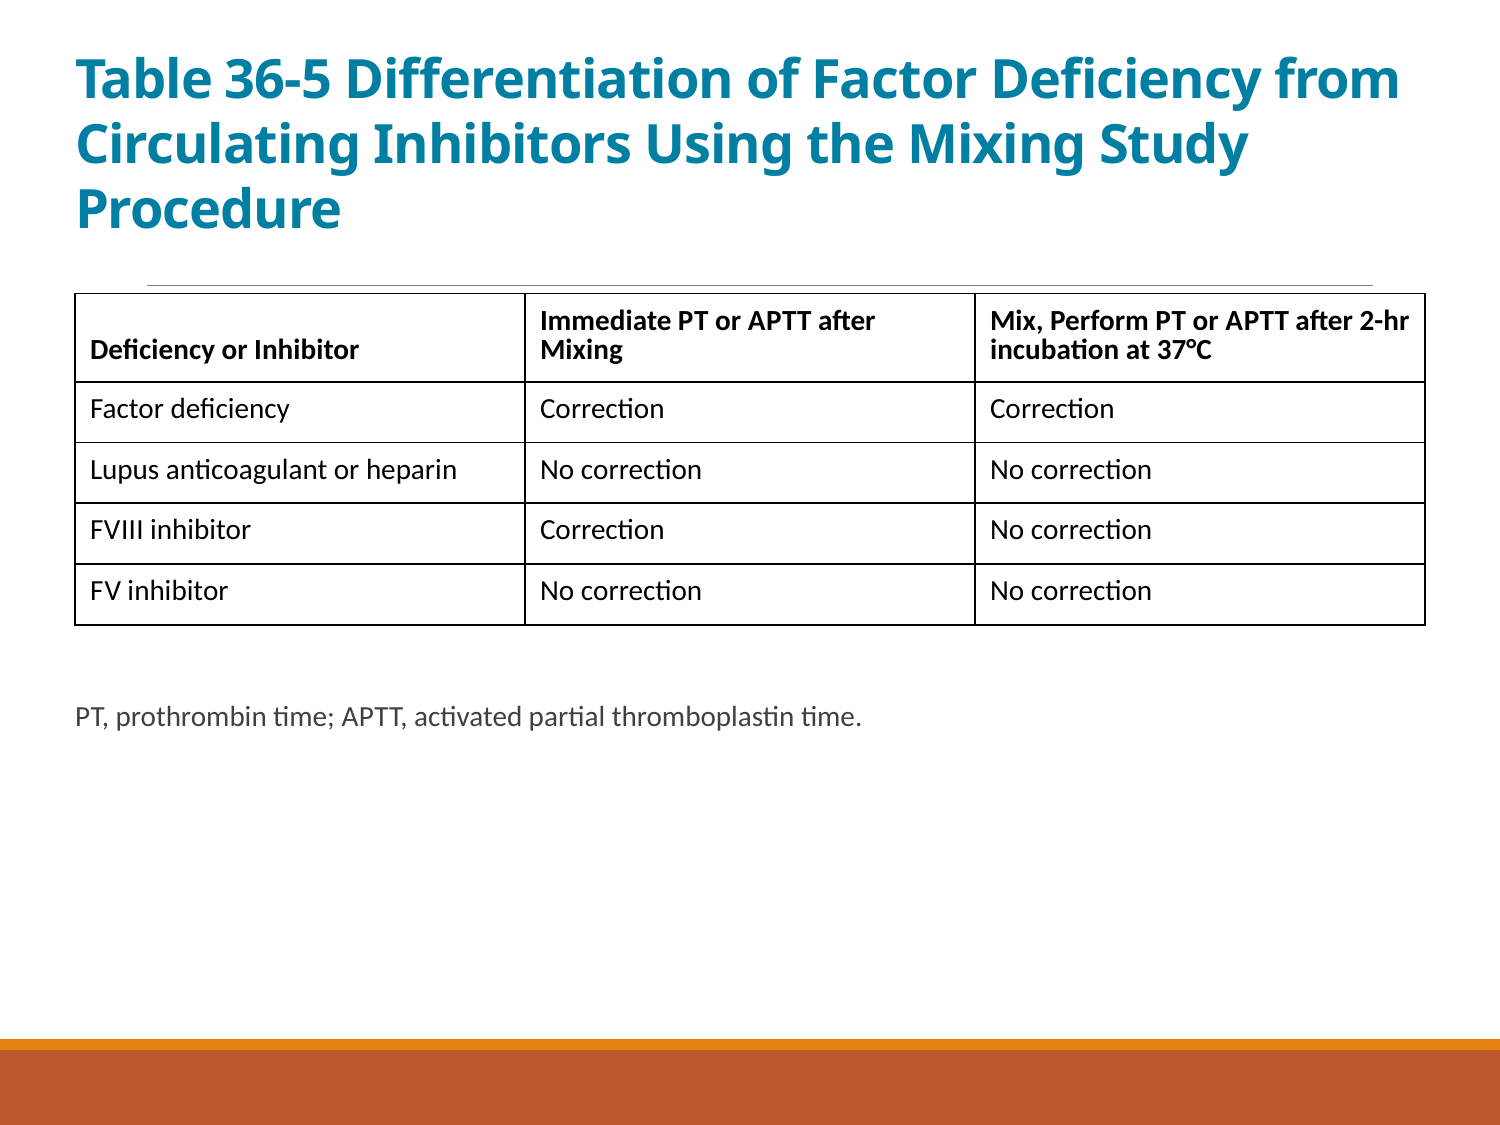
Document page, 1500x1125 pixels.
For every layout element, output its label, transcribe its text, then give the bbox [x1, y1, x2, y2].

table_cell No correction [526, 565, 974, 624]
table_header Deficiency or Inhibitor [76, 294, 524, 381]
table_cell No correction [976, 565, 1424, 624]
table_cell F V inhibitor [76, 565, 524, 624]
table_cell Correction [526, 504, 974, 563]
table_cell No correction [526, 443, 974, 502]
table_header Immediate P T or A P T T after Mixing [526, 294, 974, 381]
table_cell No correction [976, 443, 1424, 502]
table_cell Lupus anticoagulant or heparin [76, 443, 524, 502]
table_cell Factor deficiency [76, 383, 524, 442]
table_cell F V I I I inhibitor [76, 504, 524, 563]
table_header Mix, Perform P T or A P T T after 2-hr incubation at 37°Celsius [976, 294, 1424, 381]
title Table 36-5 Differentiation of Factor Deficiency from Circulating Inhibitors Using the Mixing Study Procedure [75, 35, 1425, 240]
table_cell Correction [976, 383, 1424, 442]
table_cell No correction [976, 504, 1424, 563]
list P T, prothrombin time; A P T T, activated partial thromboplastin time. [75, 701, 1425, 757]
table_cell Correction [526, 383, 974, 442]
